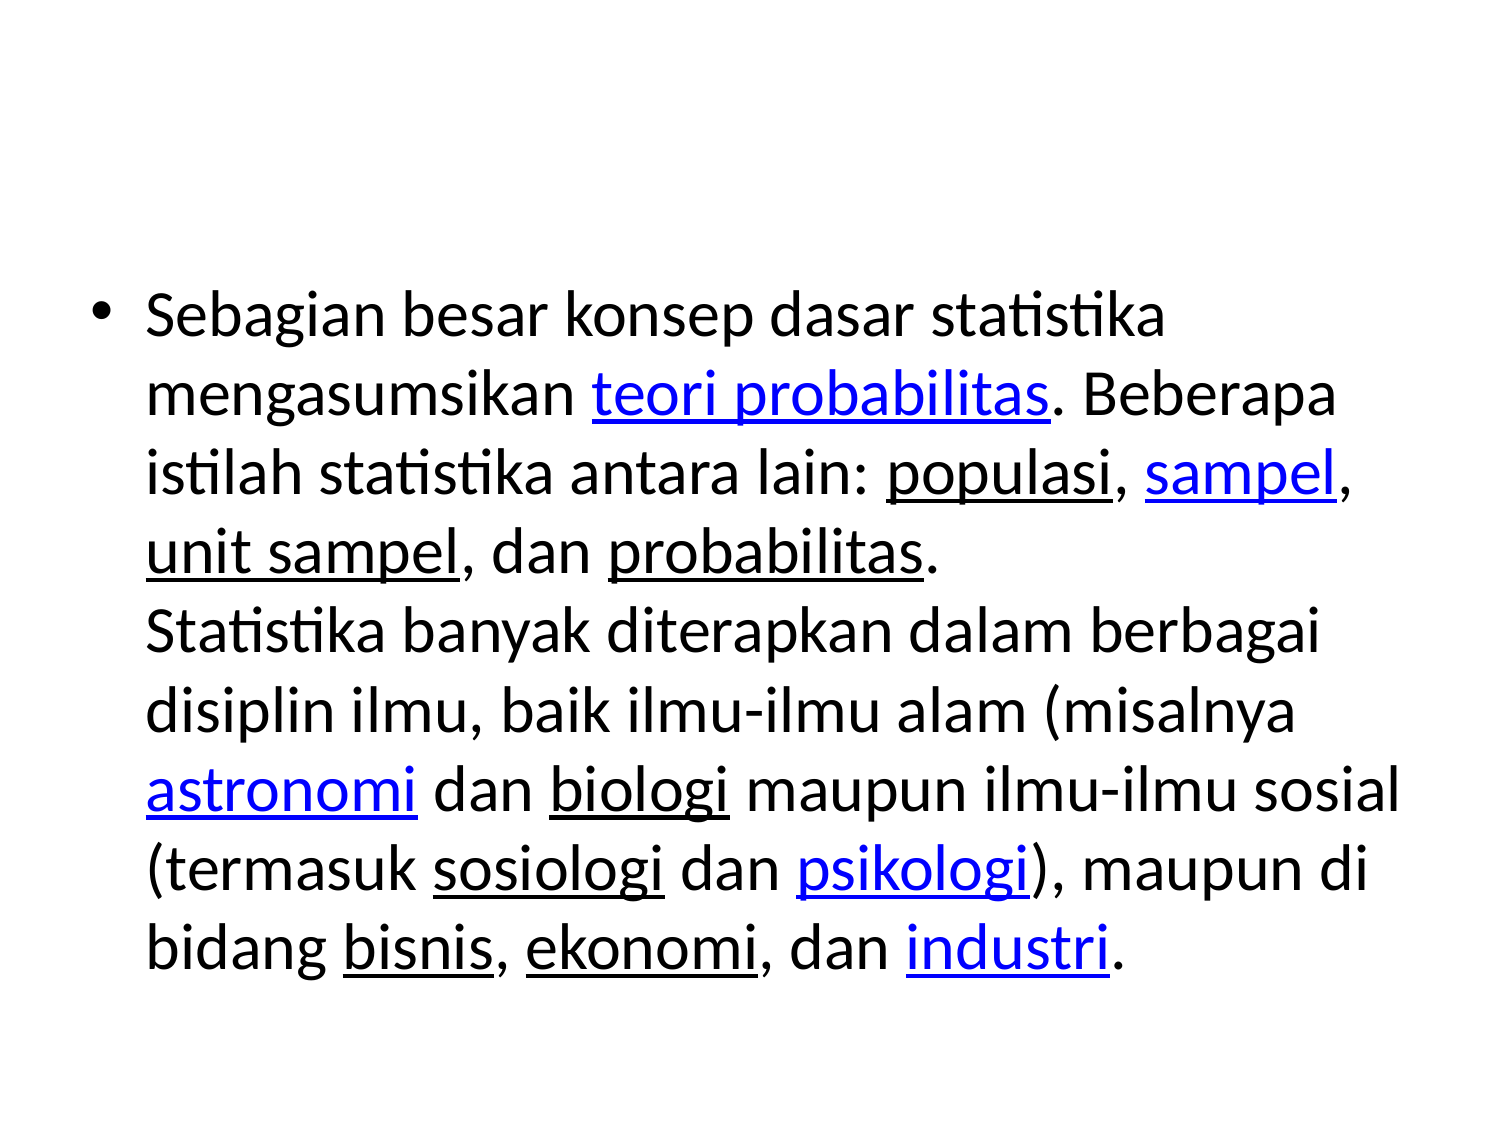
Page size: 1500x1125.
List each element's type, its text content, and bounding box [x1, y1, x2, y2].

list Sebagian besar konsep dasar statistika mengasumsikan teori probabilitas. Beberapa istilah statistika antara lain: populasi, sampel, unit sampel, dan probabilitas. Statistika banyak diterapkan dalam berbagai disiplin ilmu, baik ilmu-ilmu alam (misalnya astronomi dan biologi maupun ilmu-ilmu sosial (termasuk sosiologi dan psikologi), maupun di bidang bisnis, ekonomi, dan industri. [75, 262, 1425, 1005]
